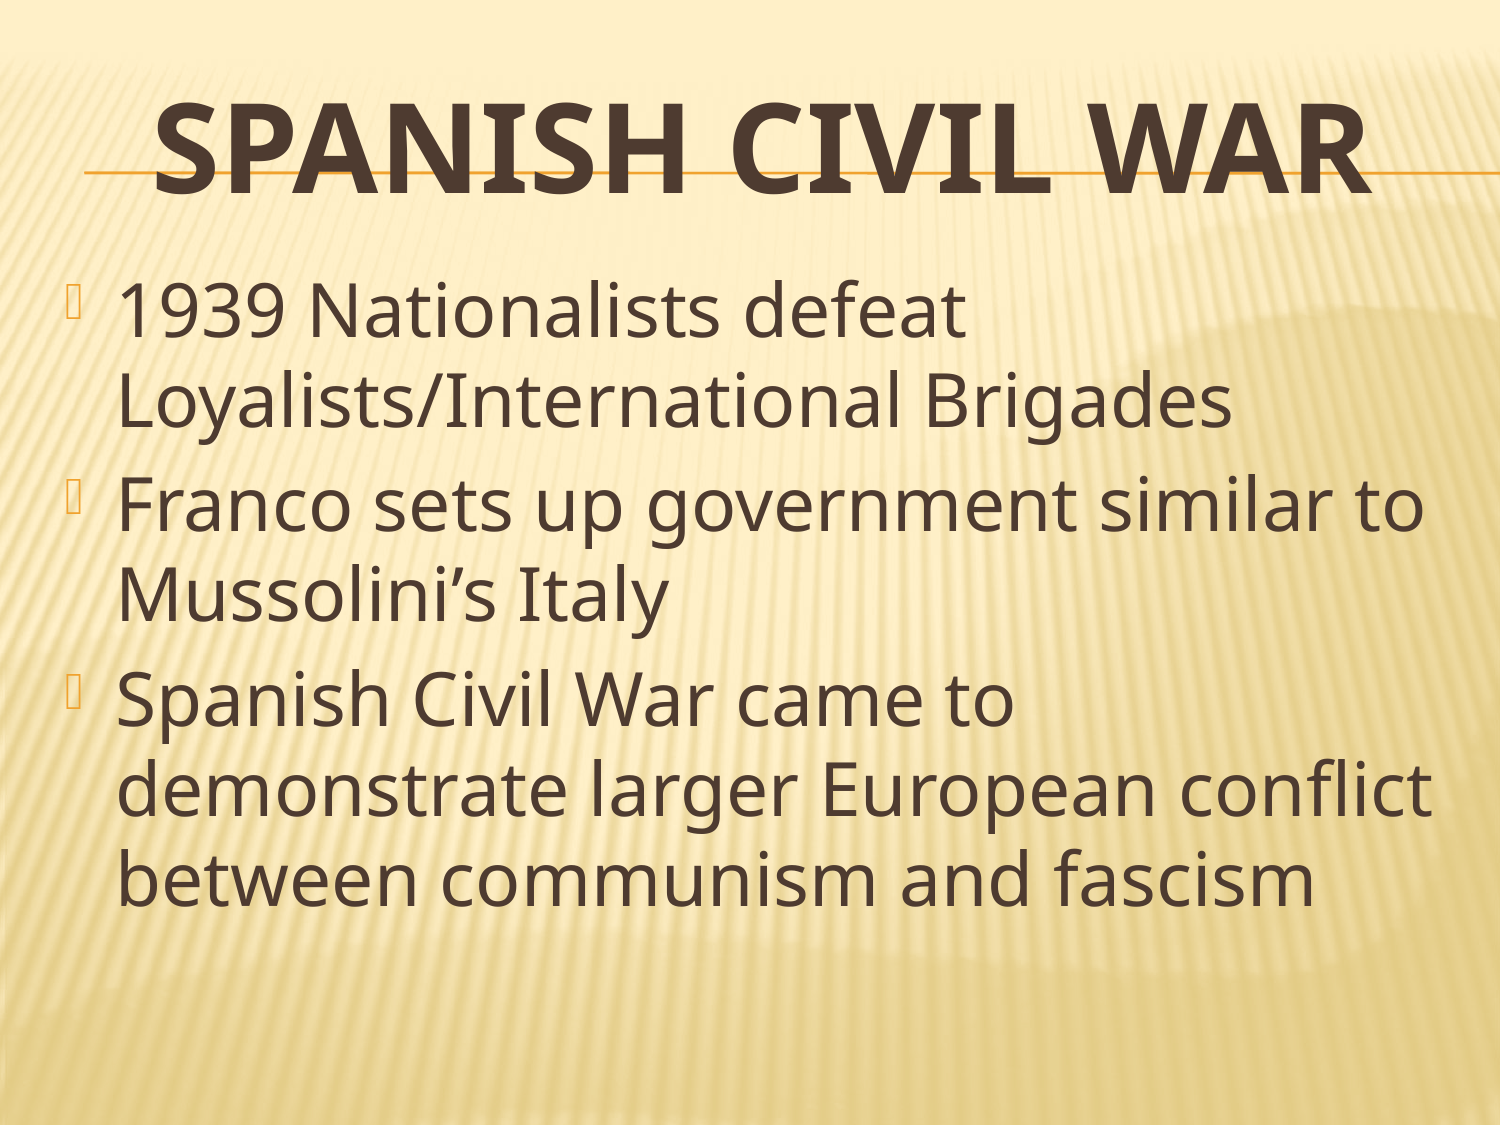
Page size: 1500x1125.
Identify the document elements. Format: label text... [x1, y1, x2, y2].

list 1939 Nationalists defeat Loyalists/International Brigades Franco sets up government similar to Mussolini’s Italy Spanish Civil War came to demonstrate larger European conflict between communism and fascism [50, 254, 1475, 998]
title Spanish Civil War [50, 75, 1475, 213]
